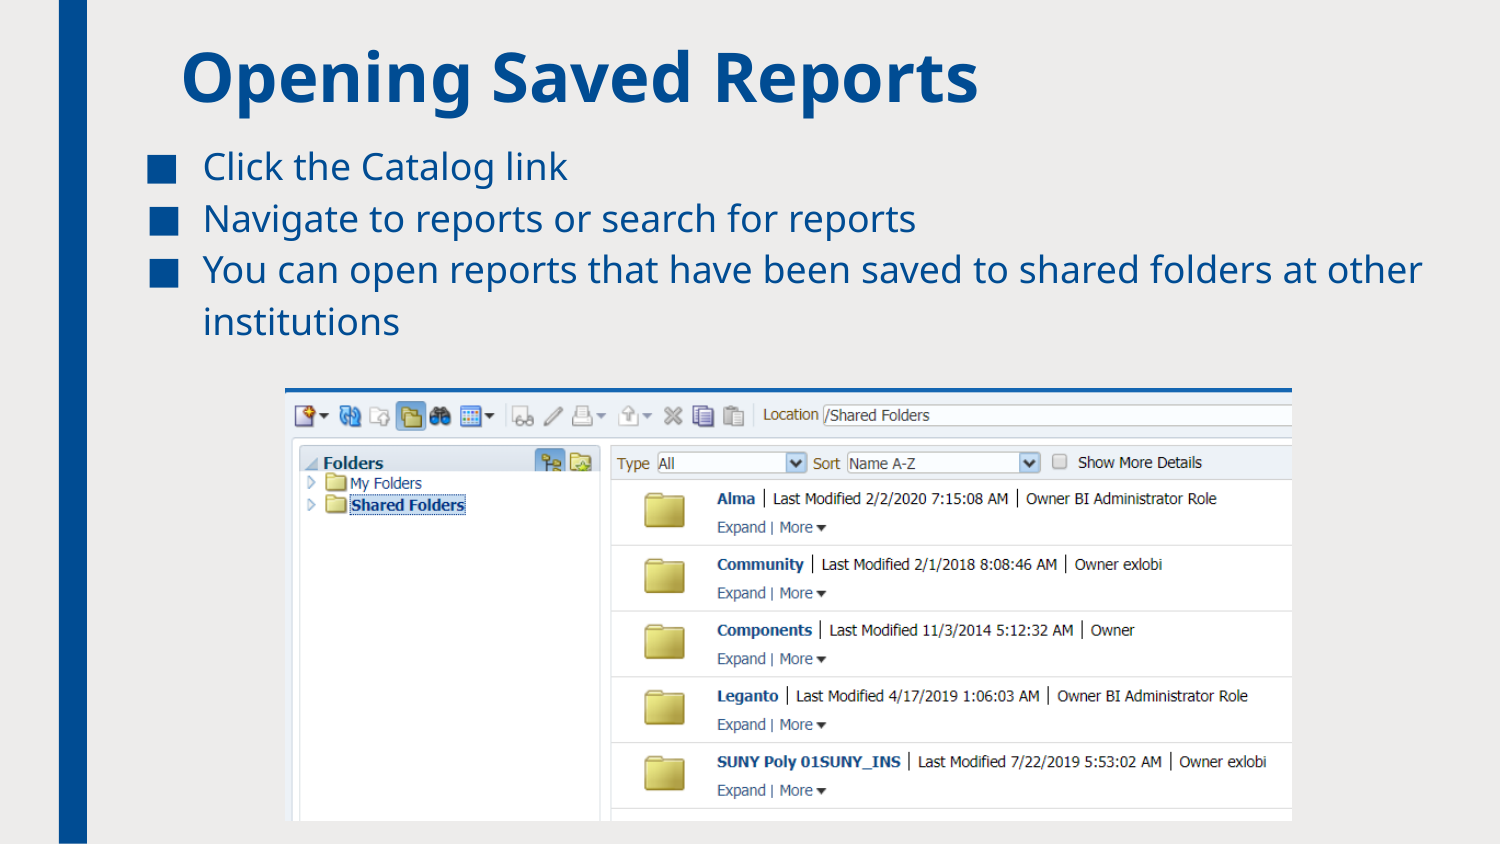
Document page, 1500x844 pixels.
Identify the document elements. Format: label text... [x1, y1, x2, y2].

list Click the Catalog link Navigate to reports or search for reports You can open reports that have been saved to shared folders at other institutions [112, 130, 1484, 778]
title Opening Saved Reports [168, 38, 1351, 130]
picture [285, 388, 1292, 822]
